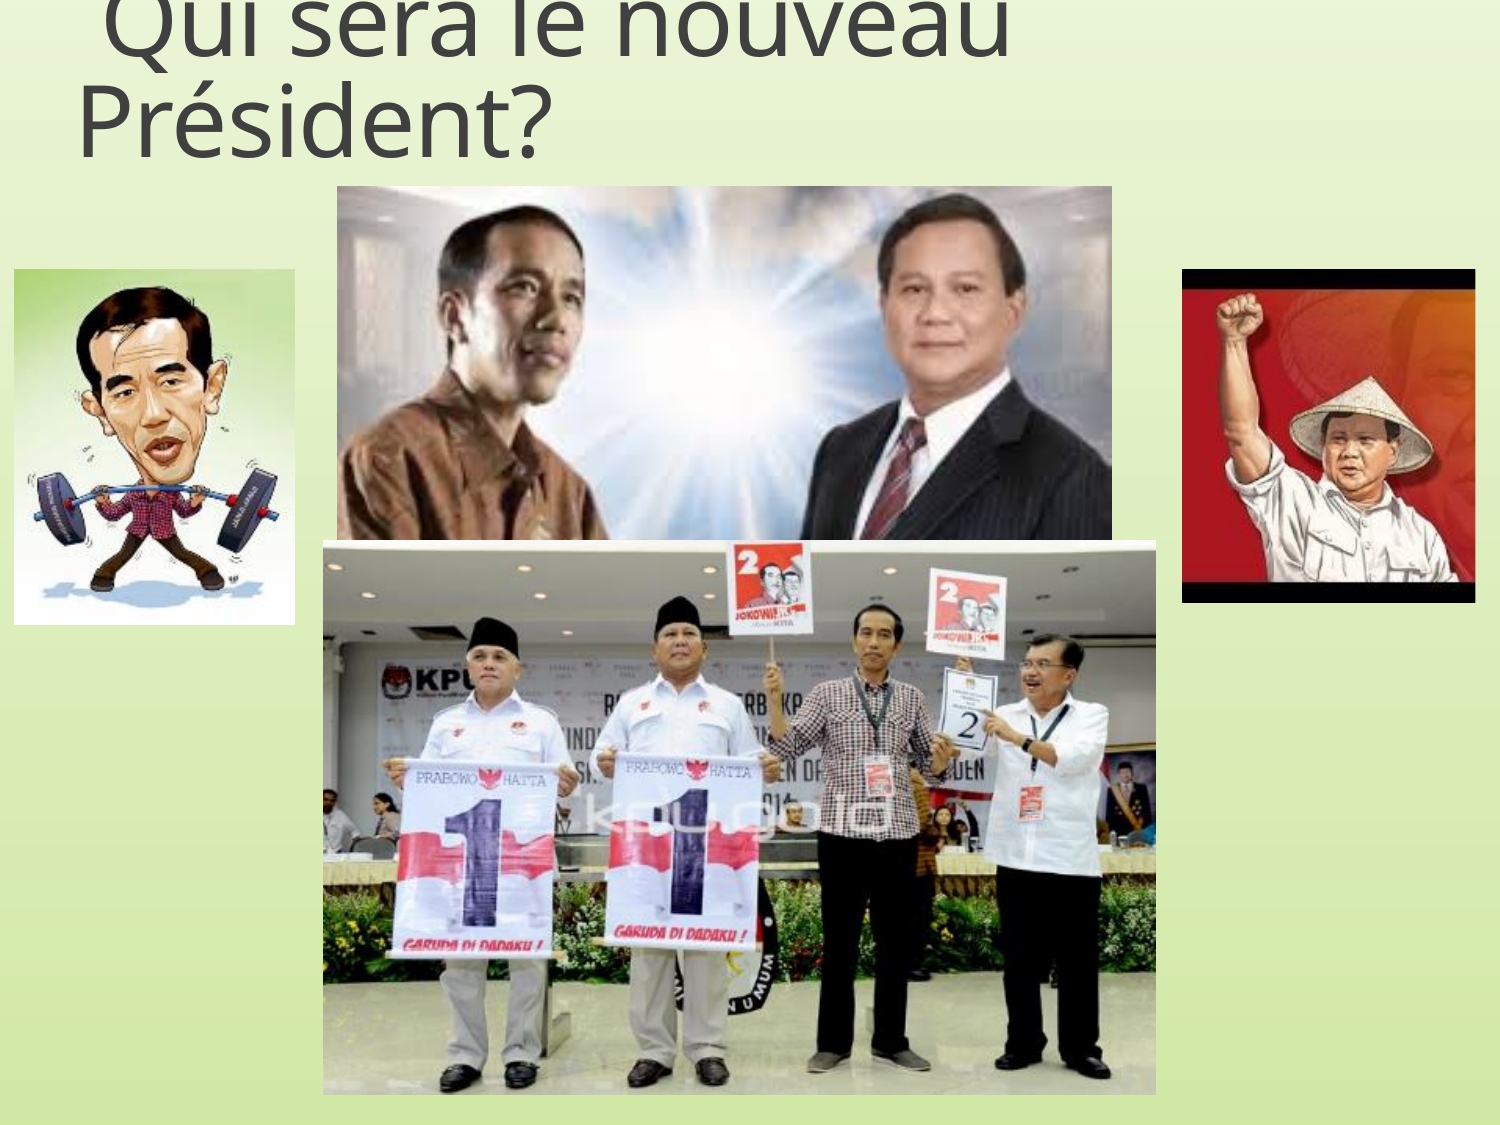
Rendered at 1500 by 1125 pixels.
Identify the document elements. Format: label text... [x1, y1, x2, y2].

title Qui sera le nouveau Président? [59, 47, 1329, 186]
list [13, 268, 295, 625]
picture [322, 186, 1156, 1096]
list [1181, 268, 1477, 603]
